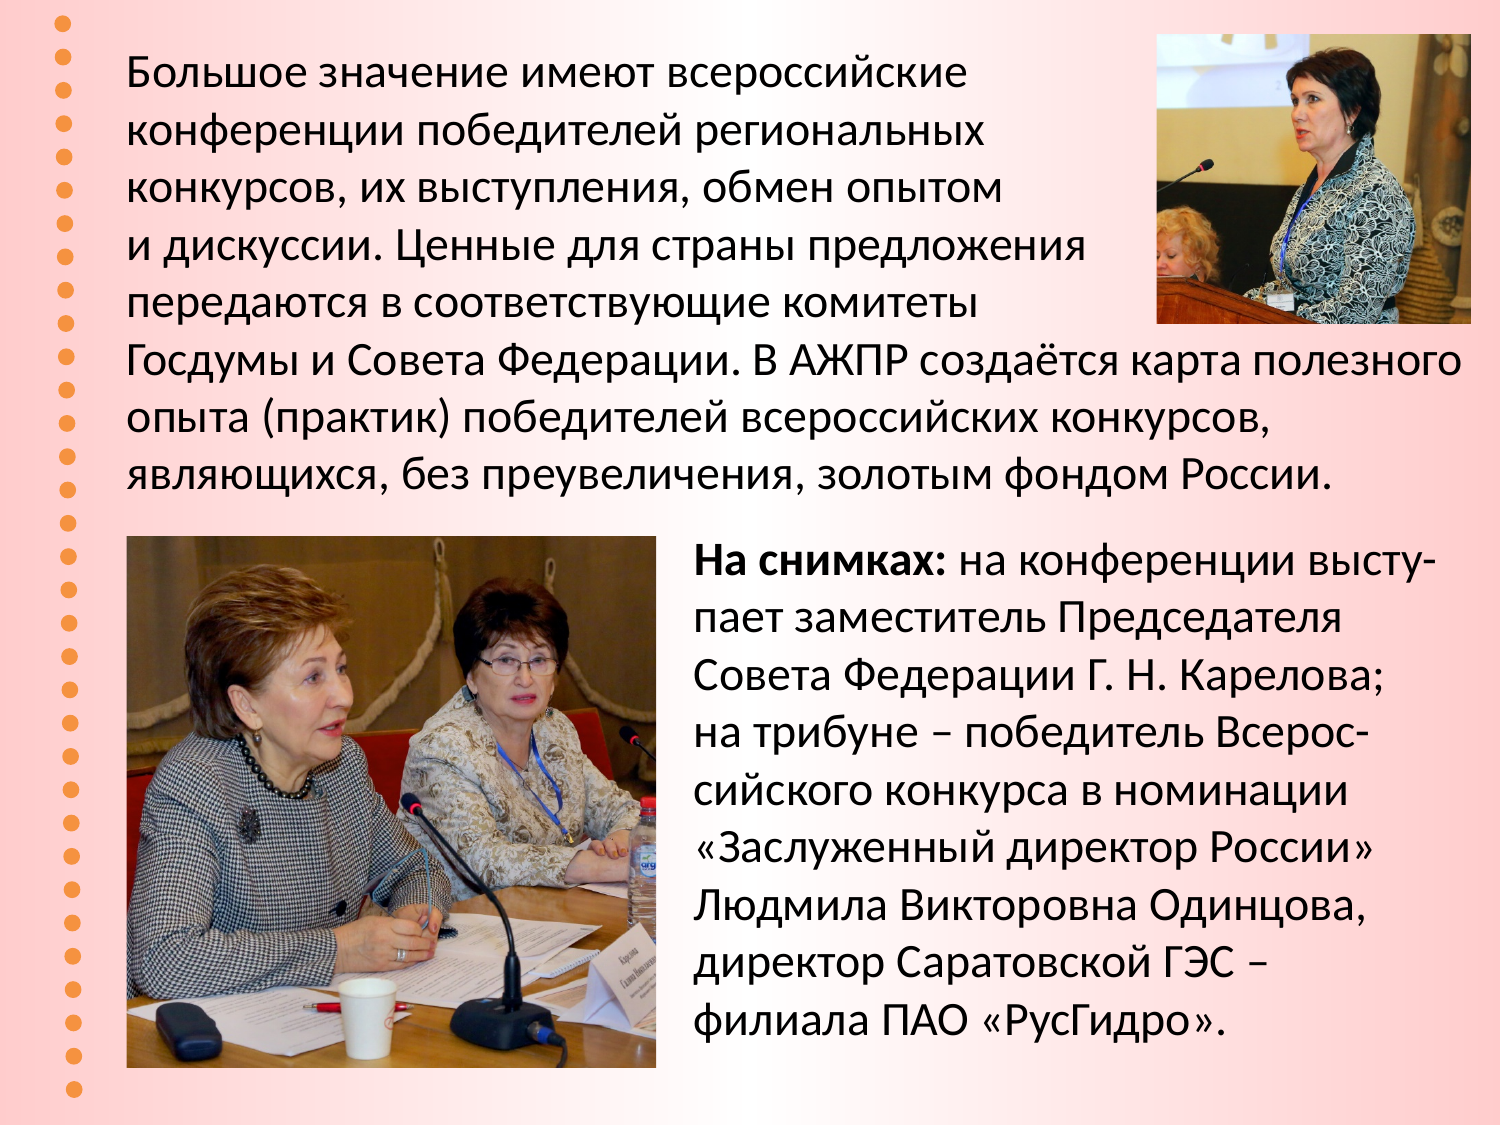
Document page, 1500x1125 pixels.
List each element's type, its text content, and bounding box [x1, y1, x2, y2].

text_box Большое значение имеют всероссийские конференции победителей региональных конкурсов, их выступления, обмен опытом и дискуссии. Ценные для страны предложения передаются в соответствующие комитеты Госдумы и Совета Федерации. В АЖПР создаётся карта полезного опыта (практик) победителей всероссийских конкурсов, являющихся, без преувеличения, золотым фондом России. [112, 32, 1500, 528]
picture [126, 536, 657, 1081]
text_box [62, 23, 75, 1123]
picture [1156, 30, 1500, 324]
text_box На снимках: на конференции высту- пает заместитель Председателя Совета Федерации Г. Н. Карелова; на трибуне – победитель Всерос- сийского конкурса в номинации «Заслуженный директор России» Людмила Викторовна Одинцова, директор Саратовской ГЭС – филиала ПАО «РусГидро». [679, 520, 1500, 1053]
